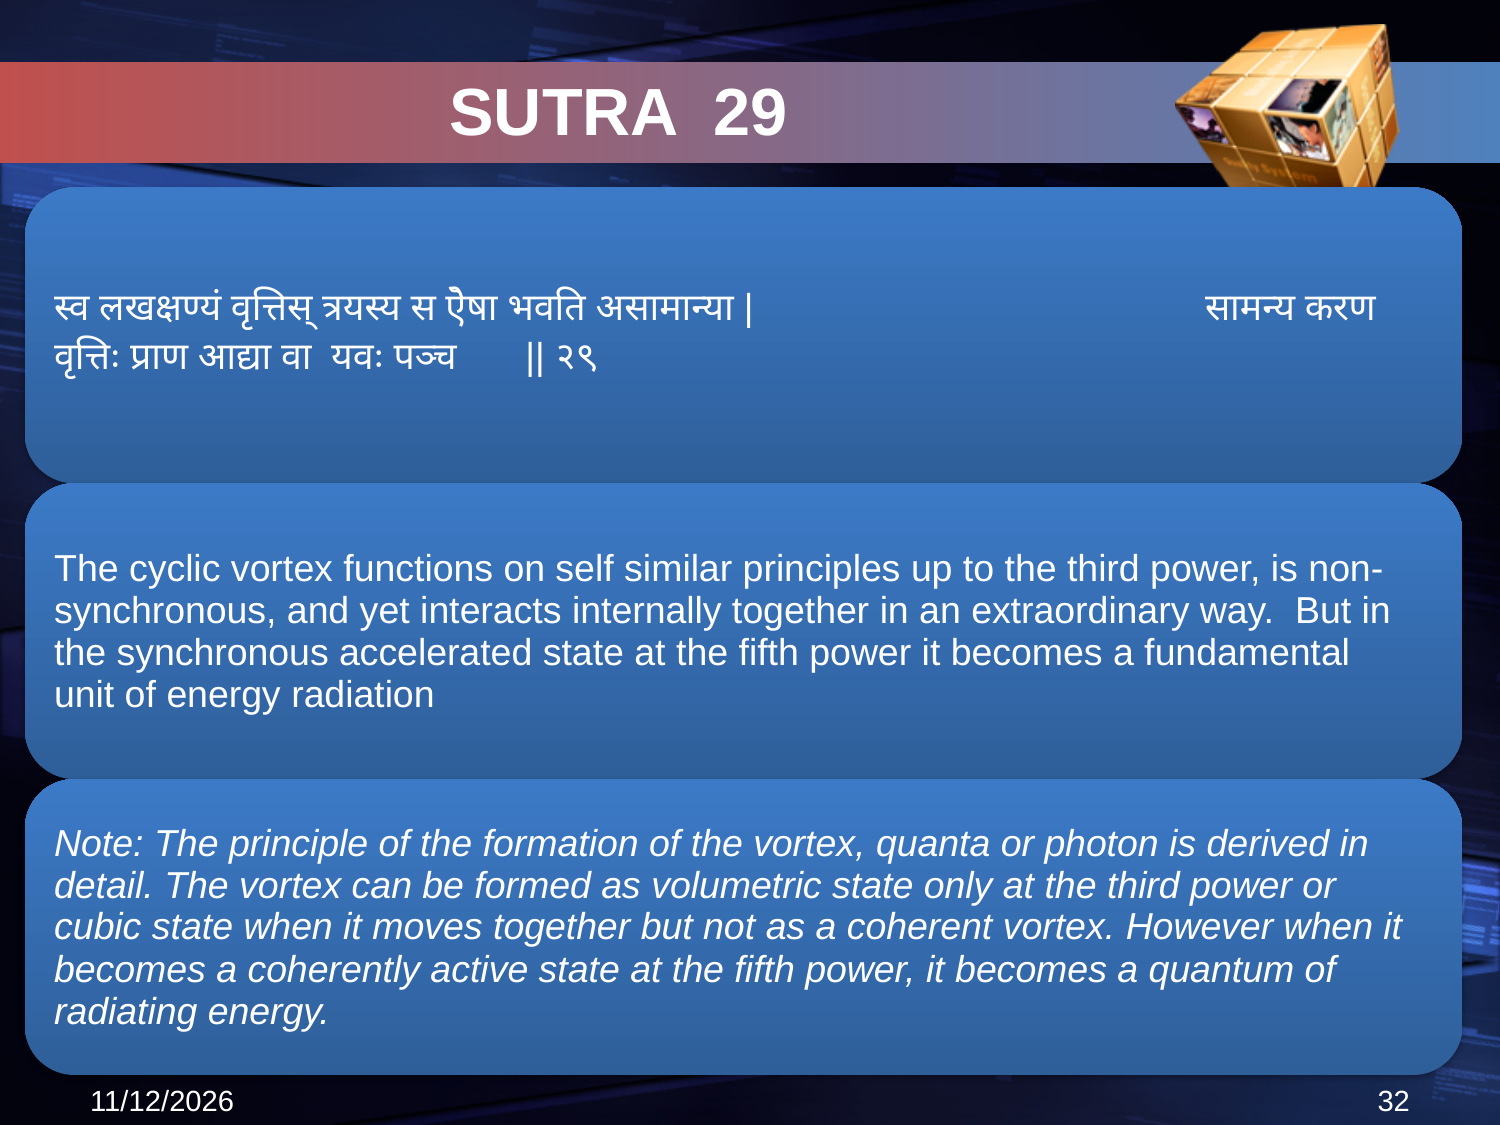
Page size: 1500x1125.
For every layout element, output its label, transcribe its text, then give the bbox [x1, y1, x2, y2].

title SUTRA 29 [74, 62, 1163, 156]
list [24, 187, 1463, 1076]
picture [0, 0, 1500, 1125]
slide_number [74, 1084, 426, 1116]
slide_number 32 [1074, 1084, 1426, 1116]
